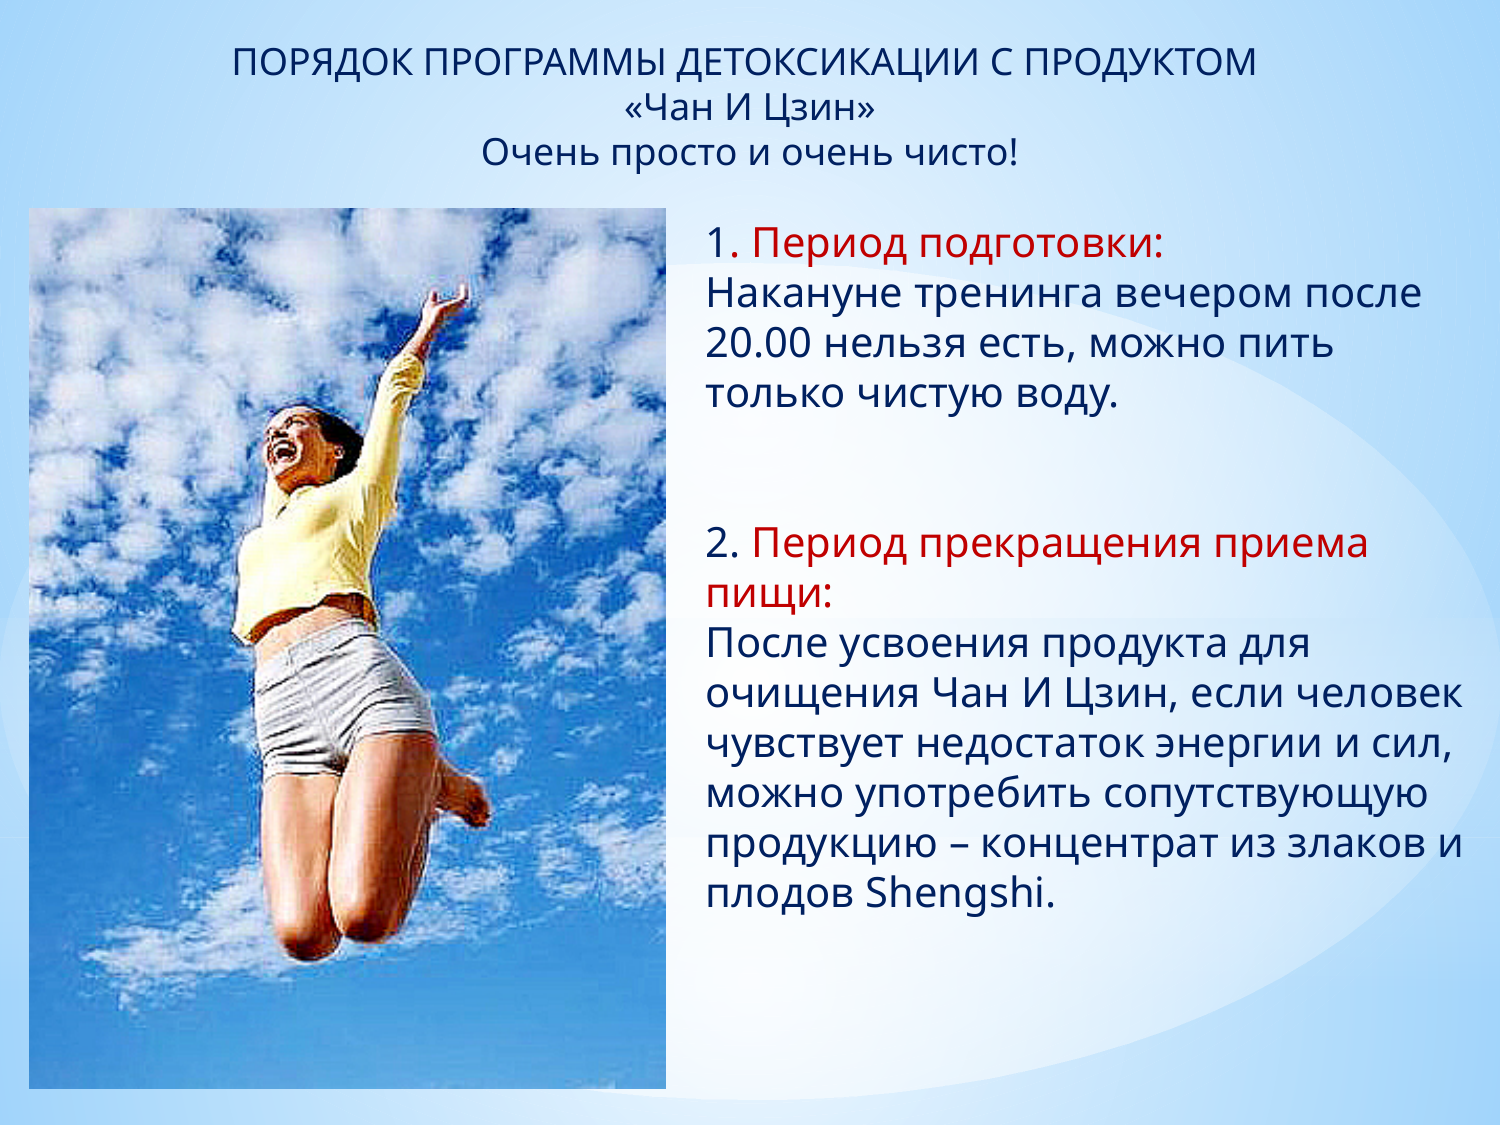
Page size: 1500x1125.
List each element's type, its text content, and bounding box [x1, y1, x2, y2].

text_box 1. Период подготовки: Накануне тренинга вечером после 20.00 нельзя есть, можно пить только чистую воду. 2. Период прекращения приема пищи: После усвоения продукта для очищения Чан И Цзин, если человек чувствует недостаток энергии и сил, можно употребить сопутствующую продукцию – концентрат из злаков и плодов Shengshi. [690, 208, 1500, 924]
text_box ПОРЯДОК ПРОГРАММЫ ДЕТОКСИКАЦИИ С ПРОДУКТОМ «Чан И Цзин» Очень просто и очень чисто! [0, 30, 1500, 181]
picture [29, 207, 666, 1089]
